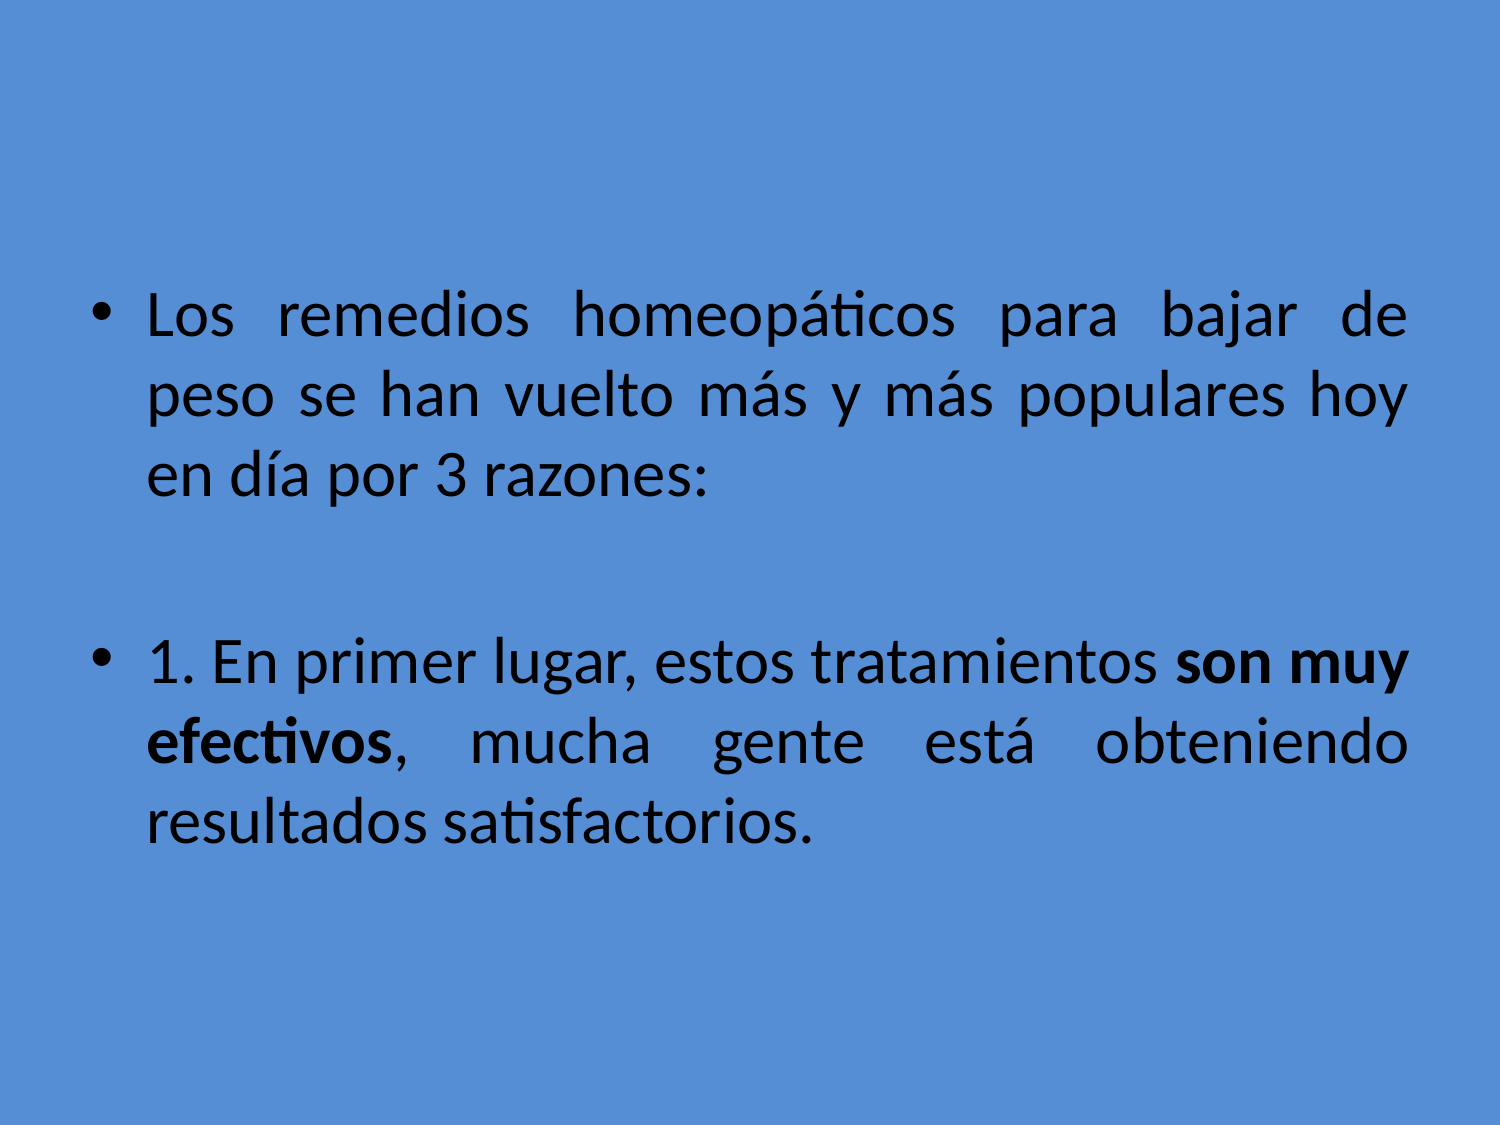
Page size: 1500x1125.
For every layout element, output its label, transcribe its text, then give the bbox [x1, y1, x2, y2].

list Los remedios homeopáticos para bajar de peso se han vuelto más y más populares hoy en día por 3 razones: 1. En primer lugar, estos tratamientos son muy efectivos, mucha gente está obteniendo resultados satisfactorios. [75, 262, 1425, 1005]
